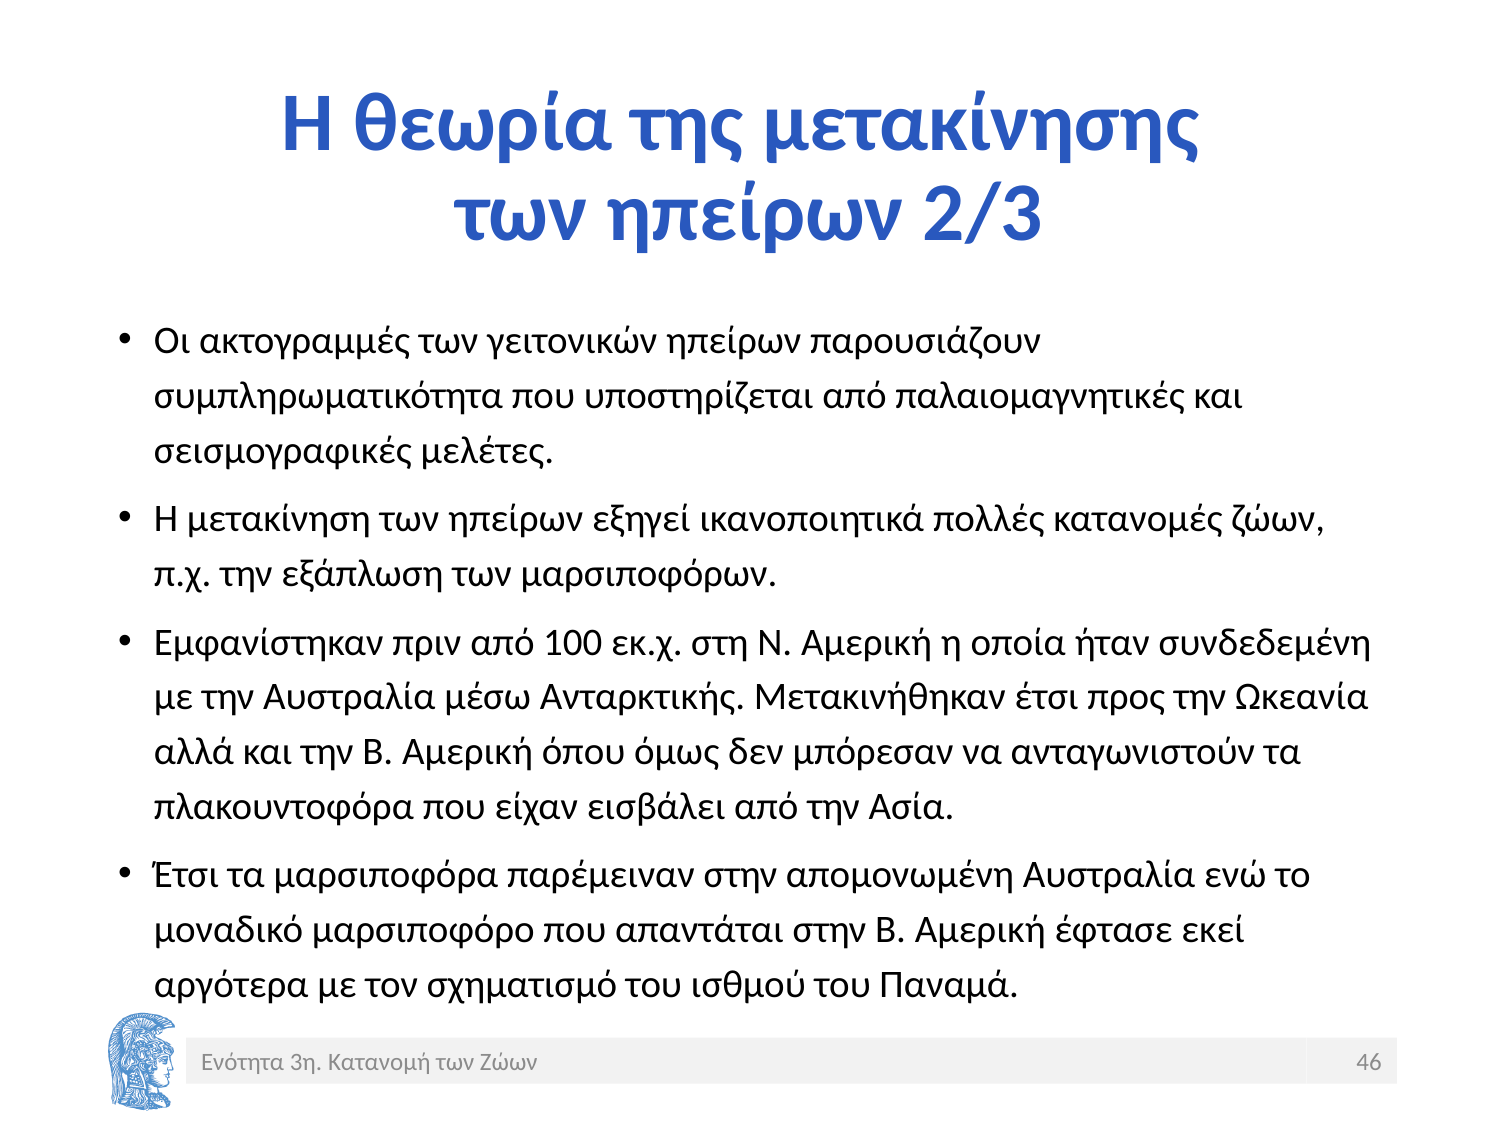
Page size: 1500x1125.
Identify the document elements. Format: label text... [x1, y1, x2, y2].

title Η θεωρία της μετακίνησης των ηπείρων 2/3 [103, 59, 1397, 278]
picture [103, 1014, 186, 1114]
footer Ενότητα 3η. Κατανομή των Ζώων [186, 1037, 1306, 1084]
slide_number 46 [1306, 1037, 1397, 1084]
list Οι ακτογραμμές των γειτονικών ηπείρων παρουσιάζουν συμπληρωματικότητα που υποστηρίζεται από παλαιομαγνητικές και σεισμογραφικές μελέτες. Η μετακίνηση των ηπείρων εξηγεί ικανοποιητικά πολλές κατανομές ζώων, π.χ. την εξάπλωση των μαρσιποφόρων. Εμφανίστηκαν πριν από 100 εκ.χ. στη Ν. Αμερική η οποία ήταν συνδεδεμένη με την Αυστραλία μέσω Ανταρκτικής. Μετακινήθηκαν έτσι προς την Ωκεανία αλλά και την Β. Αμερική όπου όμως δεν μπόρεσαν να ανταγωνιστούν τα πλακουντοφόρα που είχαν εισβάλει από την Ασία. Έτσι τα μαρσιποφόρα παρέμειναν στην απομονωμένη Αυστραλία ενώ το μοναδικό μαρσιποφόρο που απαντάται στην Β. Αμερική έφτασε εκεί αργότερα με τον σχηματισμό του ισθμού του Παναμά. [103, 299, 1397, 1014]
